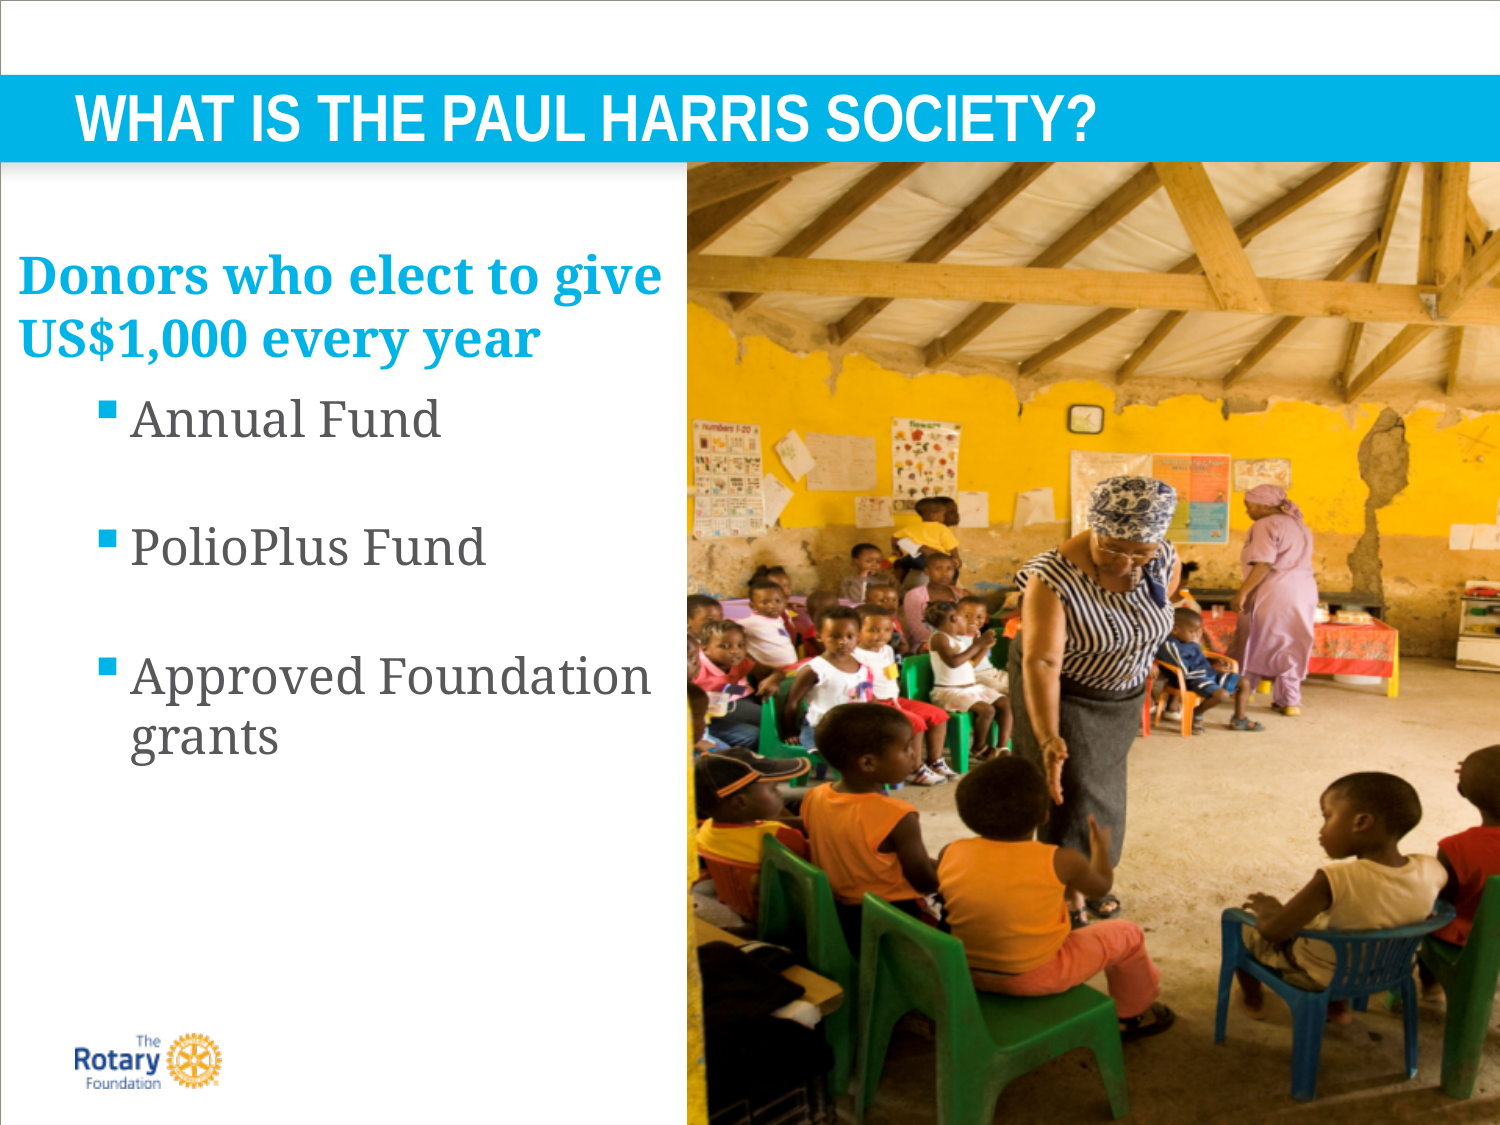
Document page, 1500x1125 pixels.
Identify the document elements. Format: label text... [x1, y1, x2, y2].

picture [687, 163, 1500, 1125]
title WHAT IS THE PAUL HARRIS SOCIETY? [75, 75, 1388, 155]
list Donors who elect to give US$1,000 every year [18, 242, 682, 368]
picture [75, 1033, 222, 1089]
text_box Annual Fund PolioPlus Fund Approved Foundation grants [75, 387, 682, 700]
